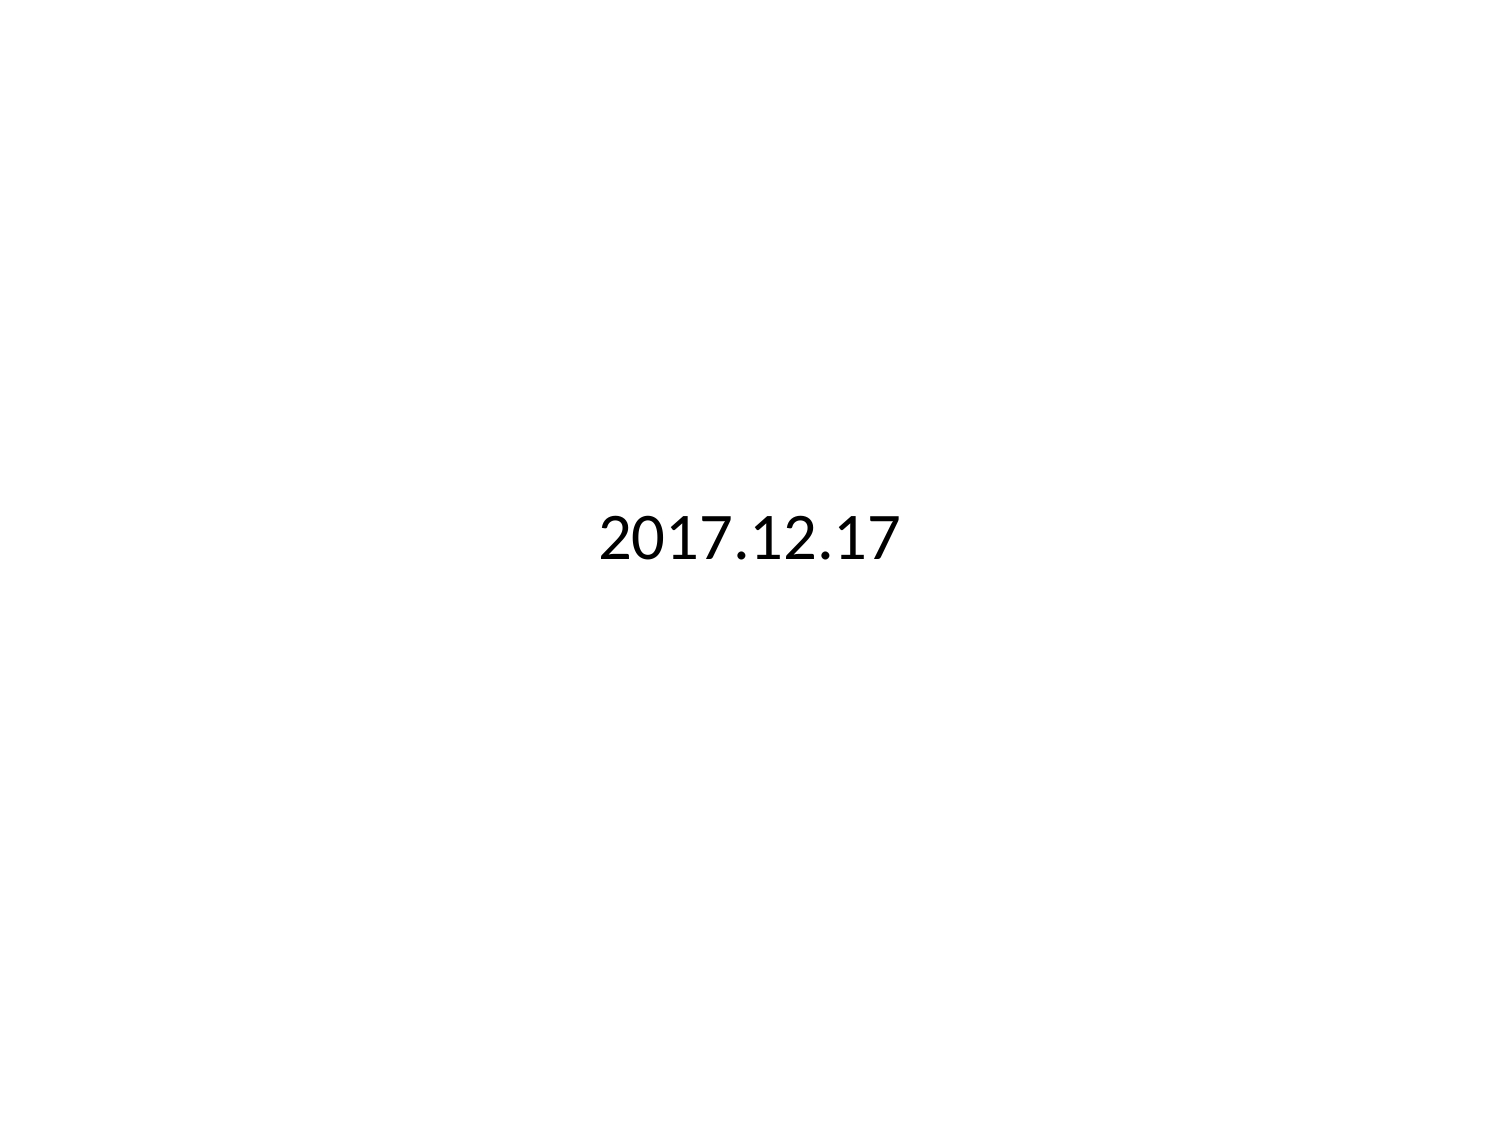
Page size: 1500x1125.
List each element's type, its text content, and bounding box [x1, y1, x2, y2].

title 2017.12.17 [112, 324, 1388, 700]
